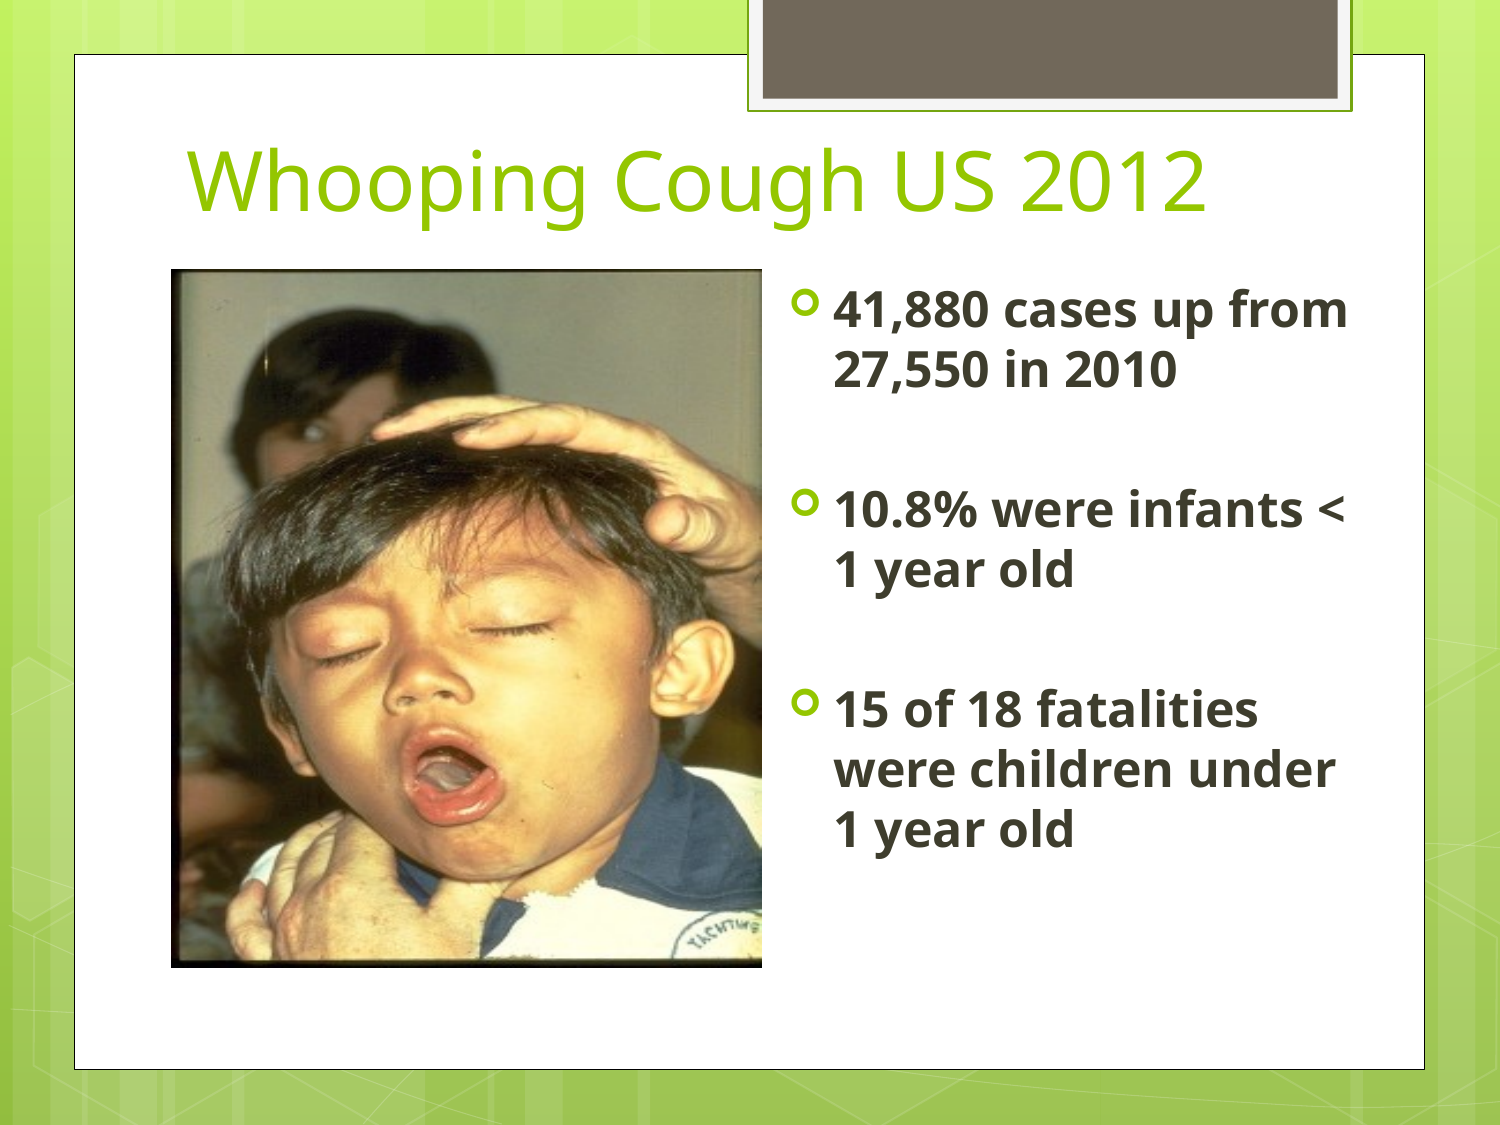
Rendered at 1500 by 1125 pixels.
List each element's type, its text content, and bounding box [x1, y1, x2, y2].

list 41,880 cases up from 27,550 in 2010 10.8% were infants < 1 year old 15 of 18 fatalities were children under 1 year old [761, 269, 1384, 1001]
title Whooping Cough US 2012 [170, 125, 1324, 237]
picture [170, 269, 763, 969]
